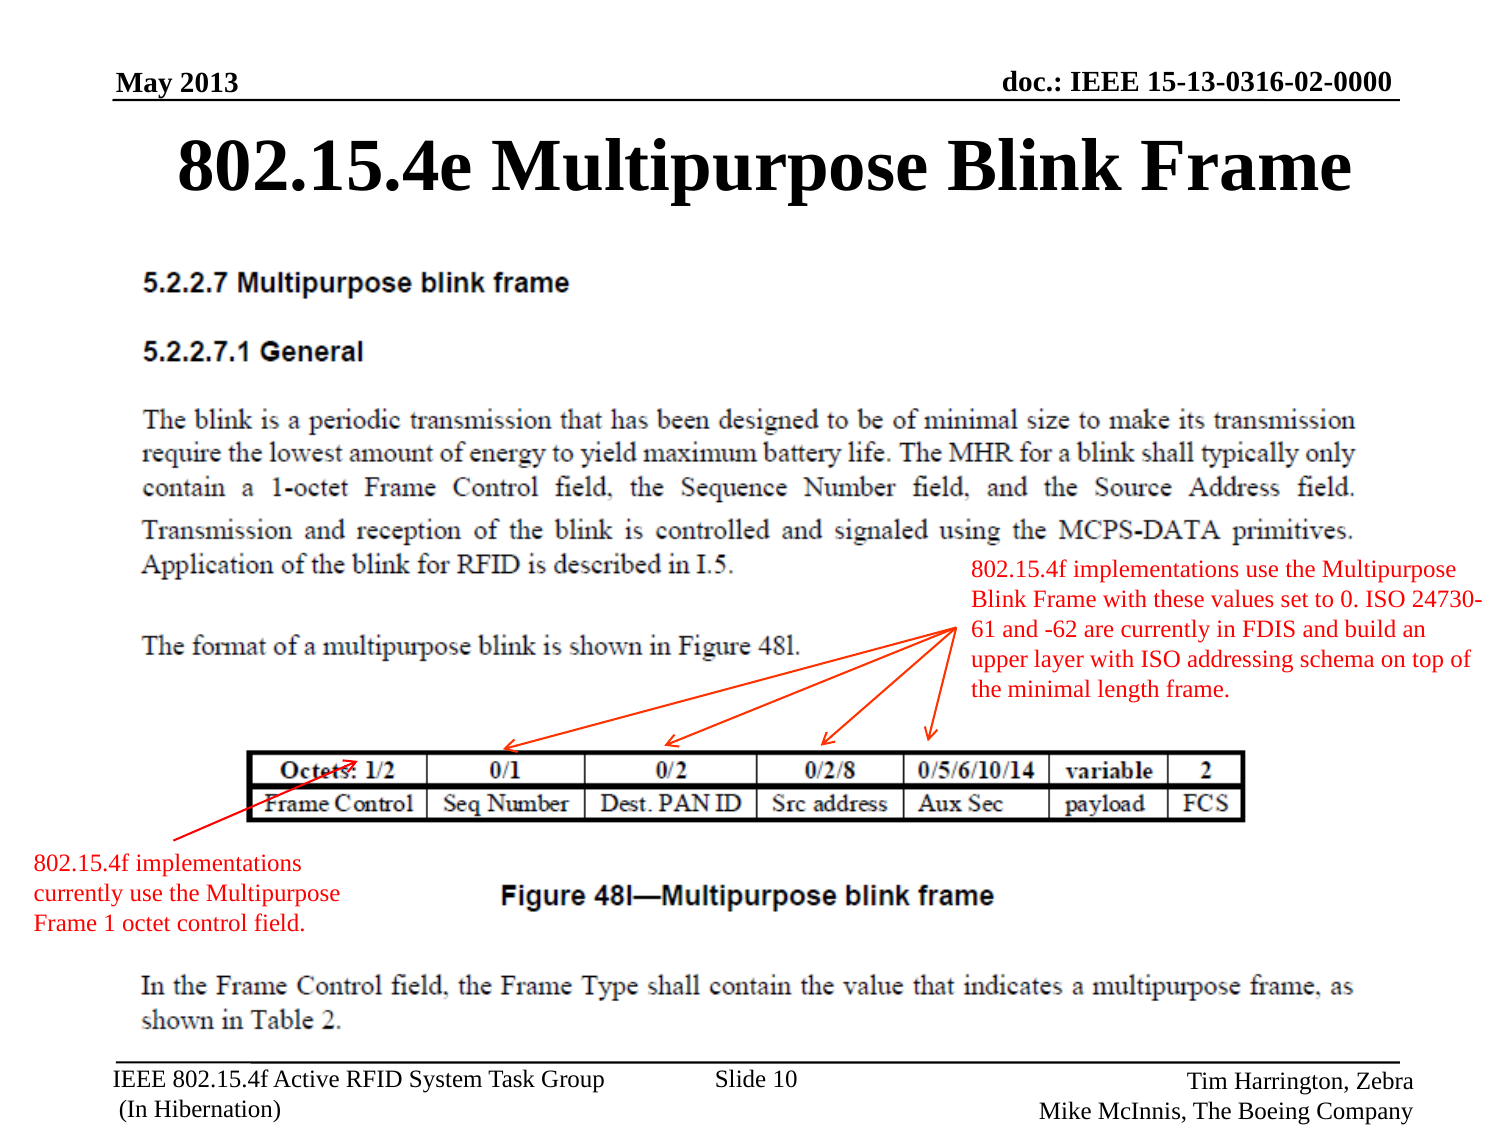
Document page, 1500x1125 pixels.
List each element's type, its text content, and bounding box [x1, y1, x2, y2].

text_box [173, 760, 358, 841]
text_box 802.15.4f implementations use the Multipurpose Blink Frame with these values set to 0. ISO 24730-61 and -62 are currently in FDIS and build an upper layer with ISO addressing schema on top of the minimal length frame. [1373, 545, 1500, 710]
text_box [502, 628, 957, 750]
slide_number Slide 10 [712, 1061, 800, 1093]
text_box 802.15.4f implementations currently use the Multipurpose Frame 1 octet control field. [18, 839, 125, 944]
text_box 802.15.4e Multipurpose Blink Frame [53, 107, 1479, 296]
text_box Tim Harrington, Zebra Mike McInnis, The Boeing Company [901, 1064, 1414, 1125]
picture [131, 266, 1369, 1048]
